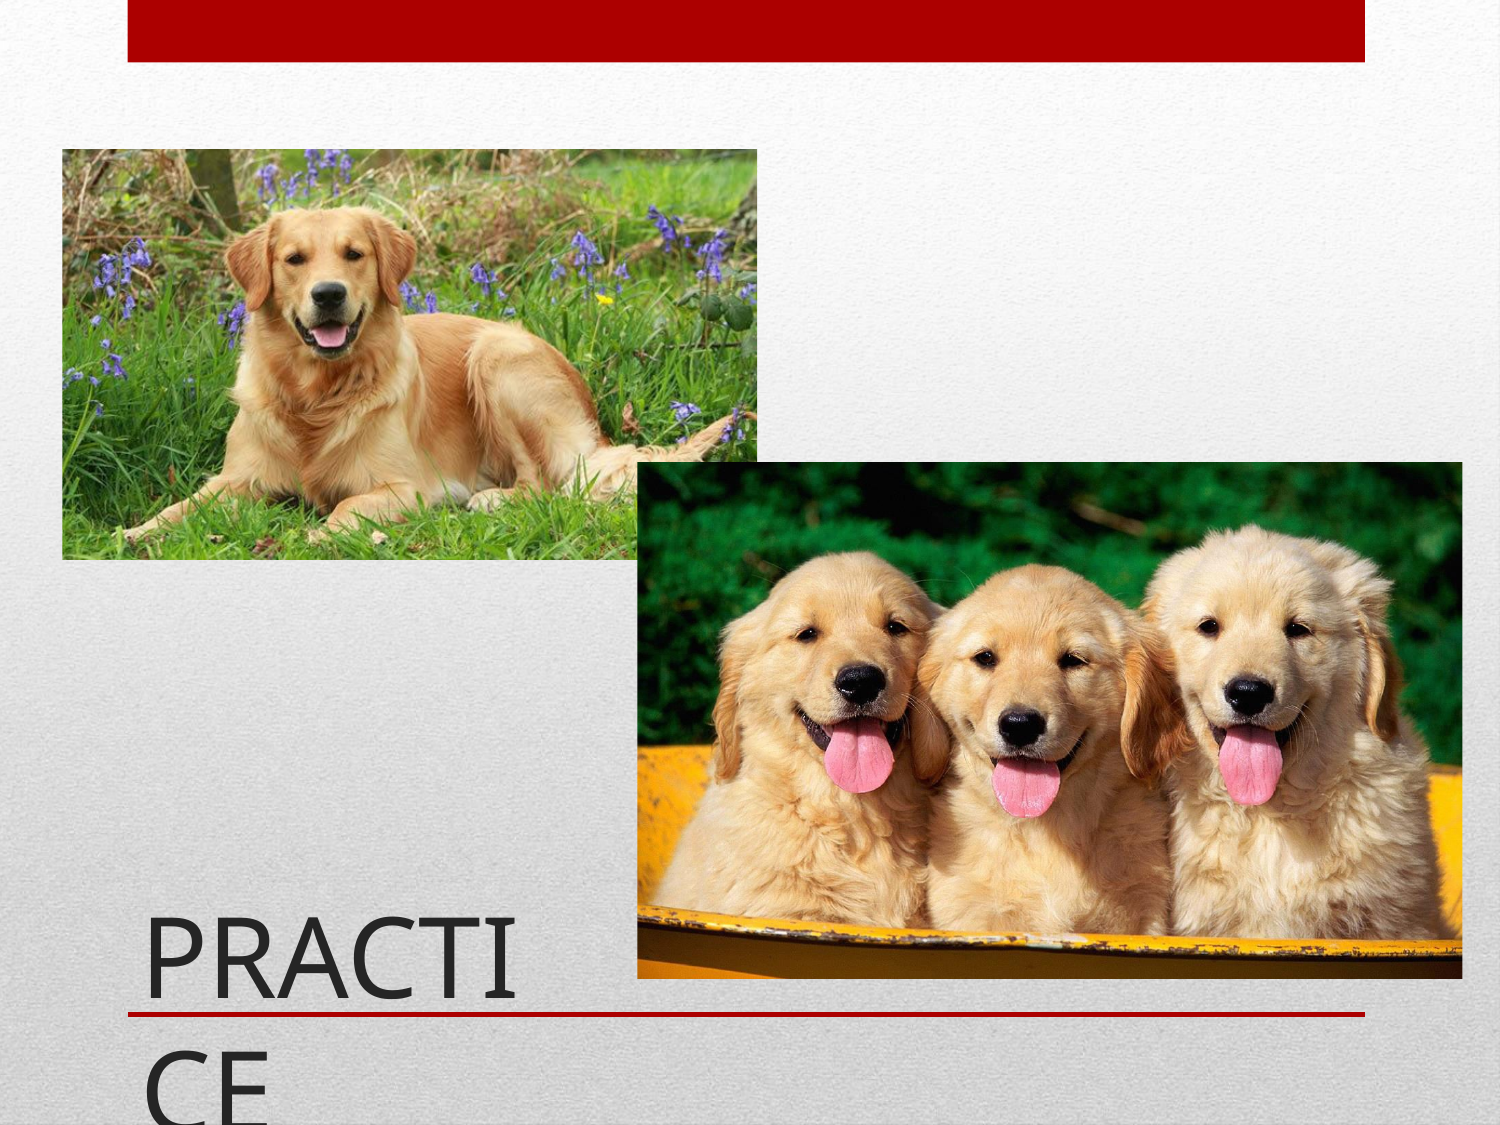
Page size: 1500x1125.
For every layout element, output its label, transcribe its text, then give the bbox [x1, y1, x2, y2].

picture [0, 0, 1500, 1125]
text_box [127, 0, 1365, 63]
text_box [62, 149, 758, 560]
text_box PRACTICE [137, 886, 573, 1125]
text_box [637, 462, 1463, 979]
